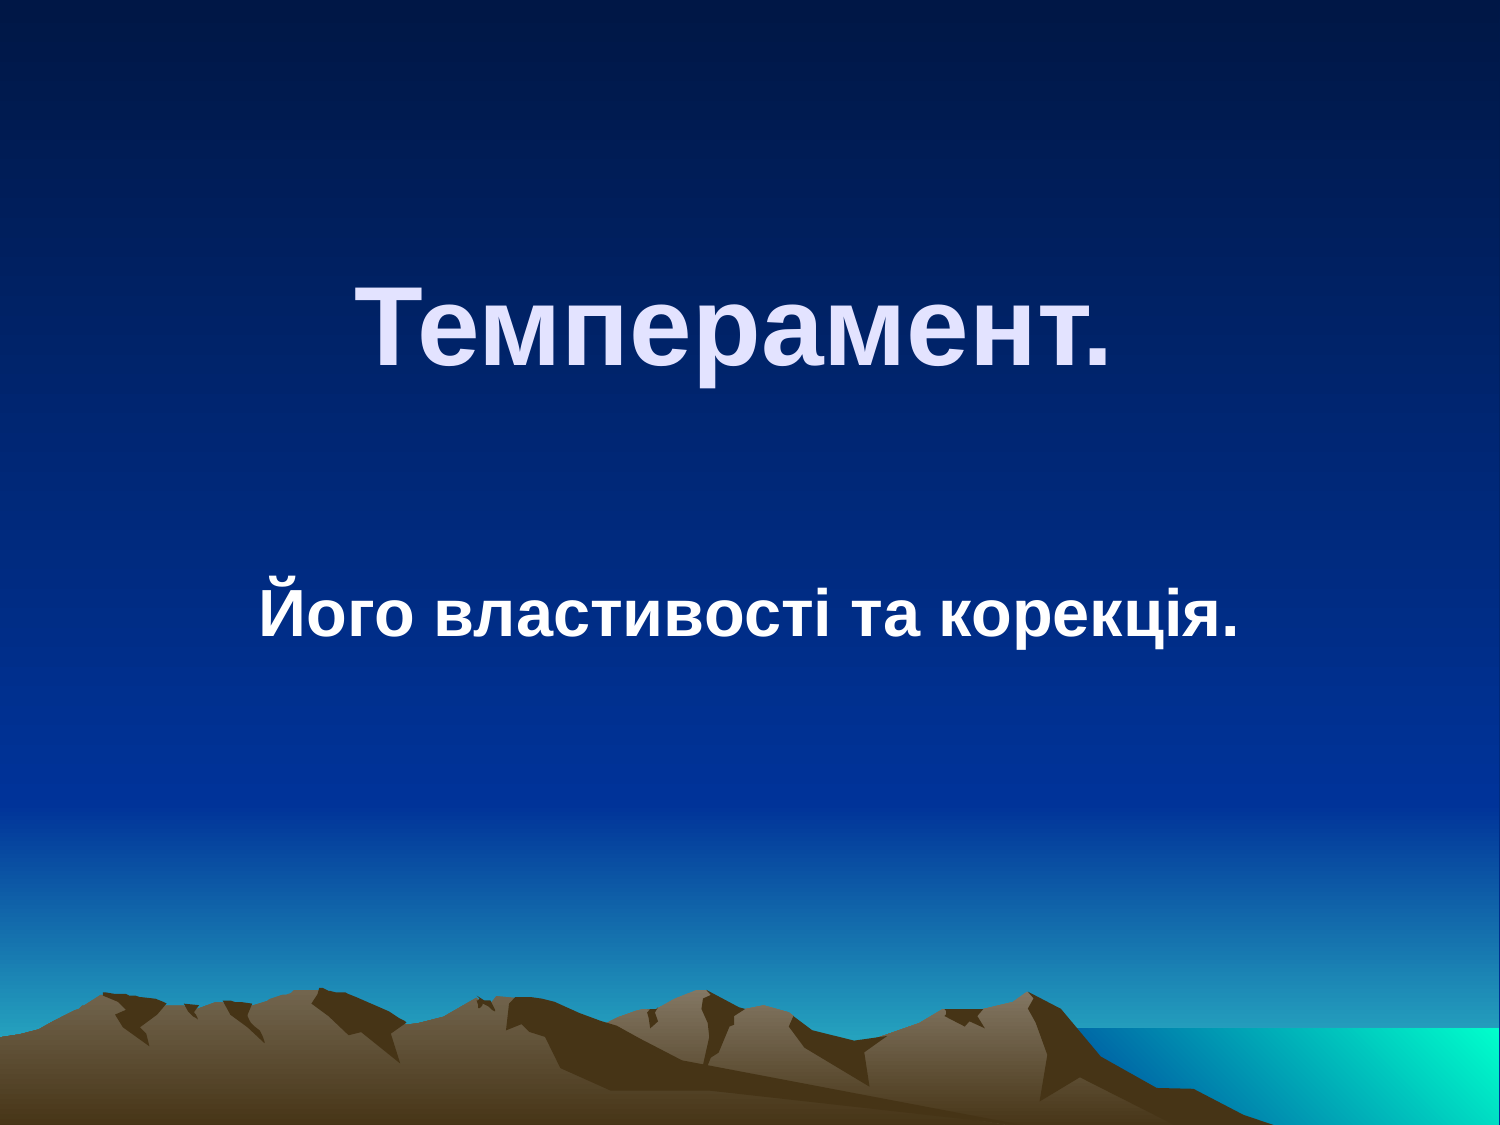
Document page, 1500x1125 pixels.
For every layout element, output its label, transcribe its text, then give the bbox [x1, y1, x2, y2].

title Темперамент. [75, 237, 1425, 523]
subtitle Його властивості та корекція. [225, 562, 1275, 850]
